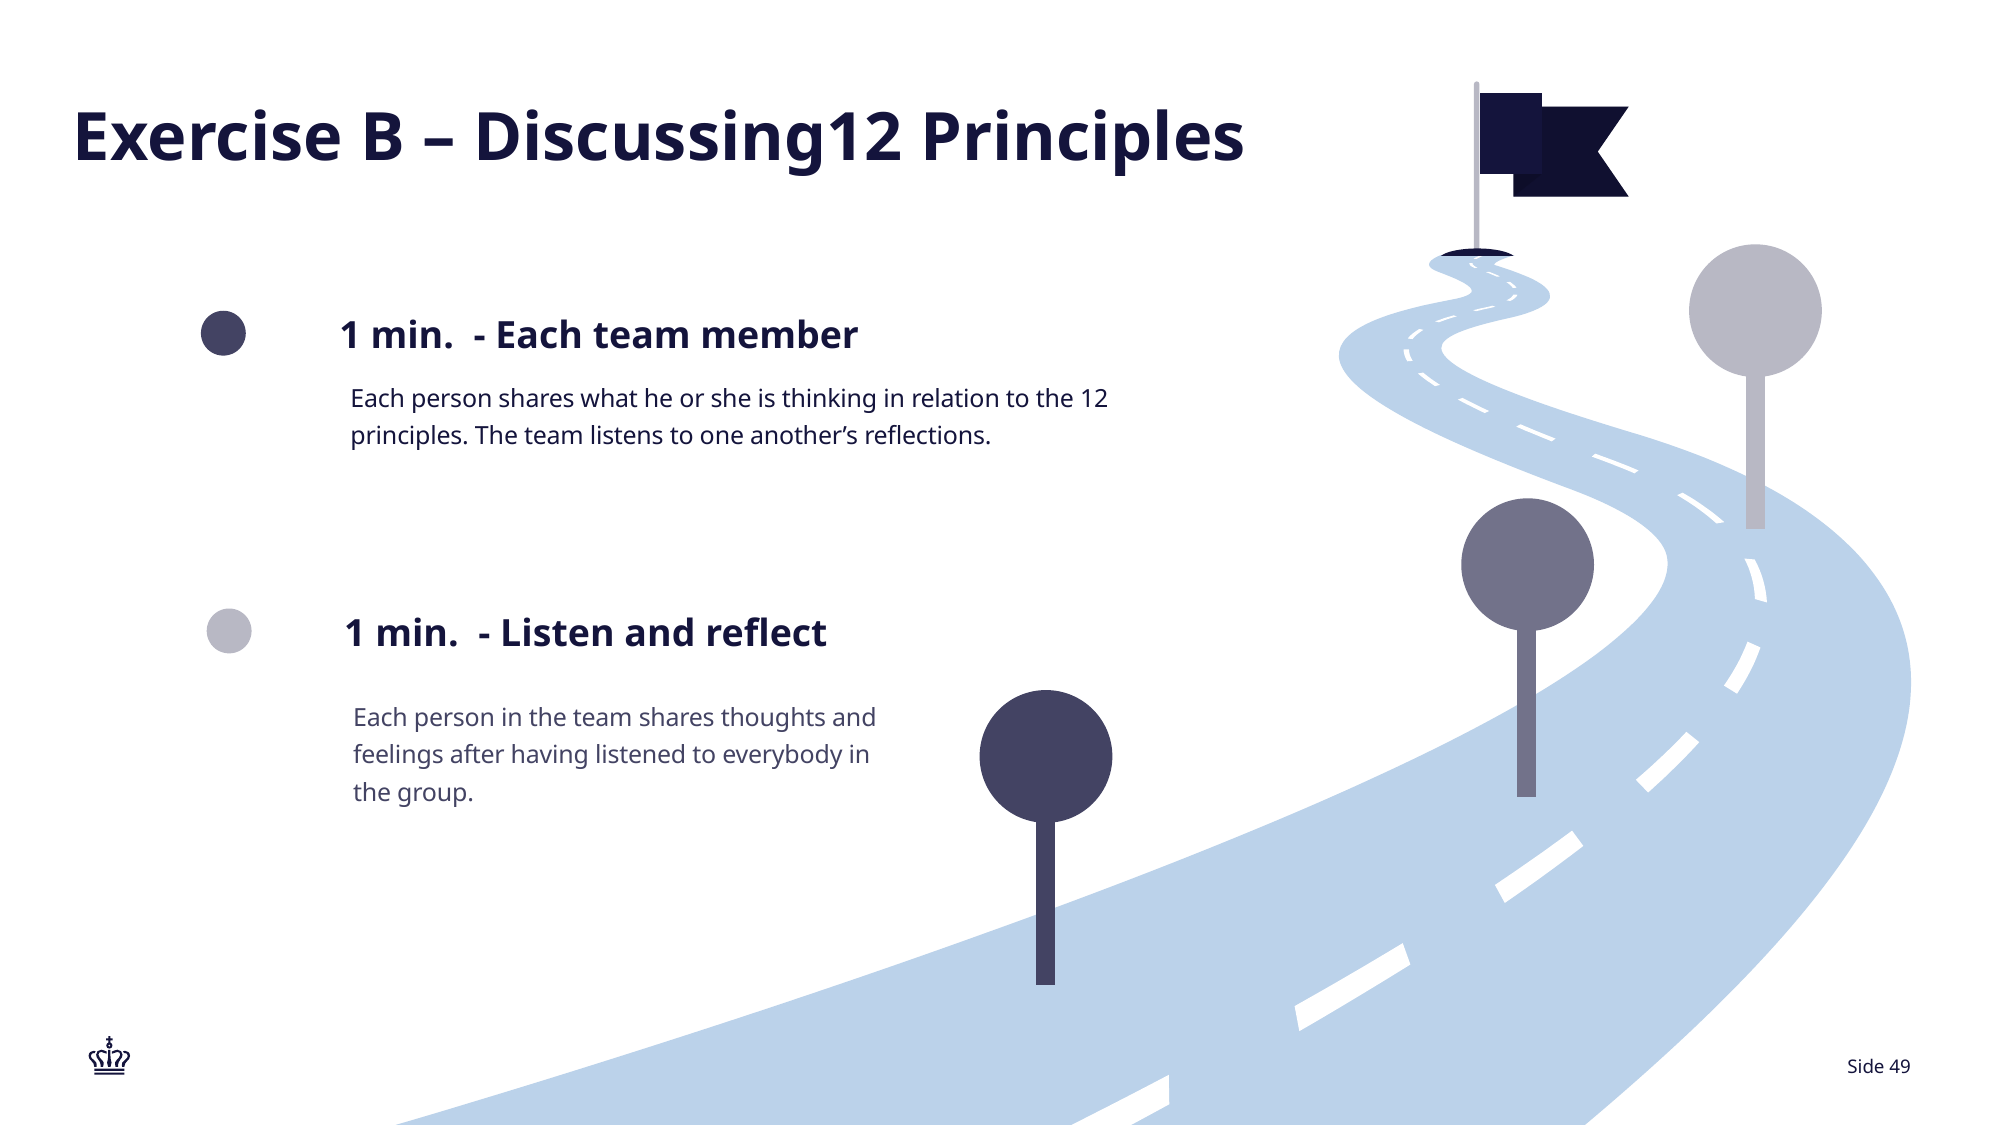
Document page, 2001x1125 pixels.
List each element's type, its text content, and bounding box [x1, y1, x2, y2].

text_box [395, 255, 1912, 1125]
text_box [1441, 81, 1629, 256]
text_box 1 min. - Each team member [324, 303, 395, 364]
text_box Exercise B – Discussing12 Principles [72, 85, 1247, 174]
text_box Each person shares what he or she is thinking in relation to the 12 principles. The team listens to one another’s reflections. [335, 367, 395, 495]
text_box [1719, 244, 1792, 255]
text_box [199, 309, 247, 357]
text_box [205, 607, 253, 655]
text_box Each person in the team shares thoughts and feelings after having listened to everybody in the group. [338, 686, 395, 814]
text_box 1 min. - Listen and reflect [329, 601, 395, 662]
